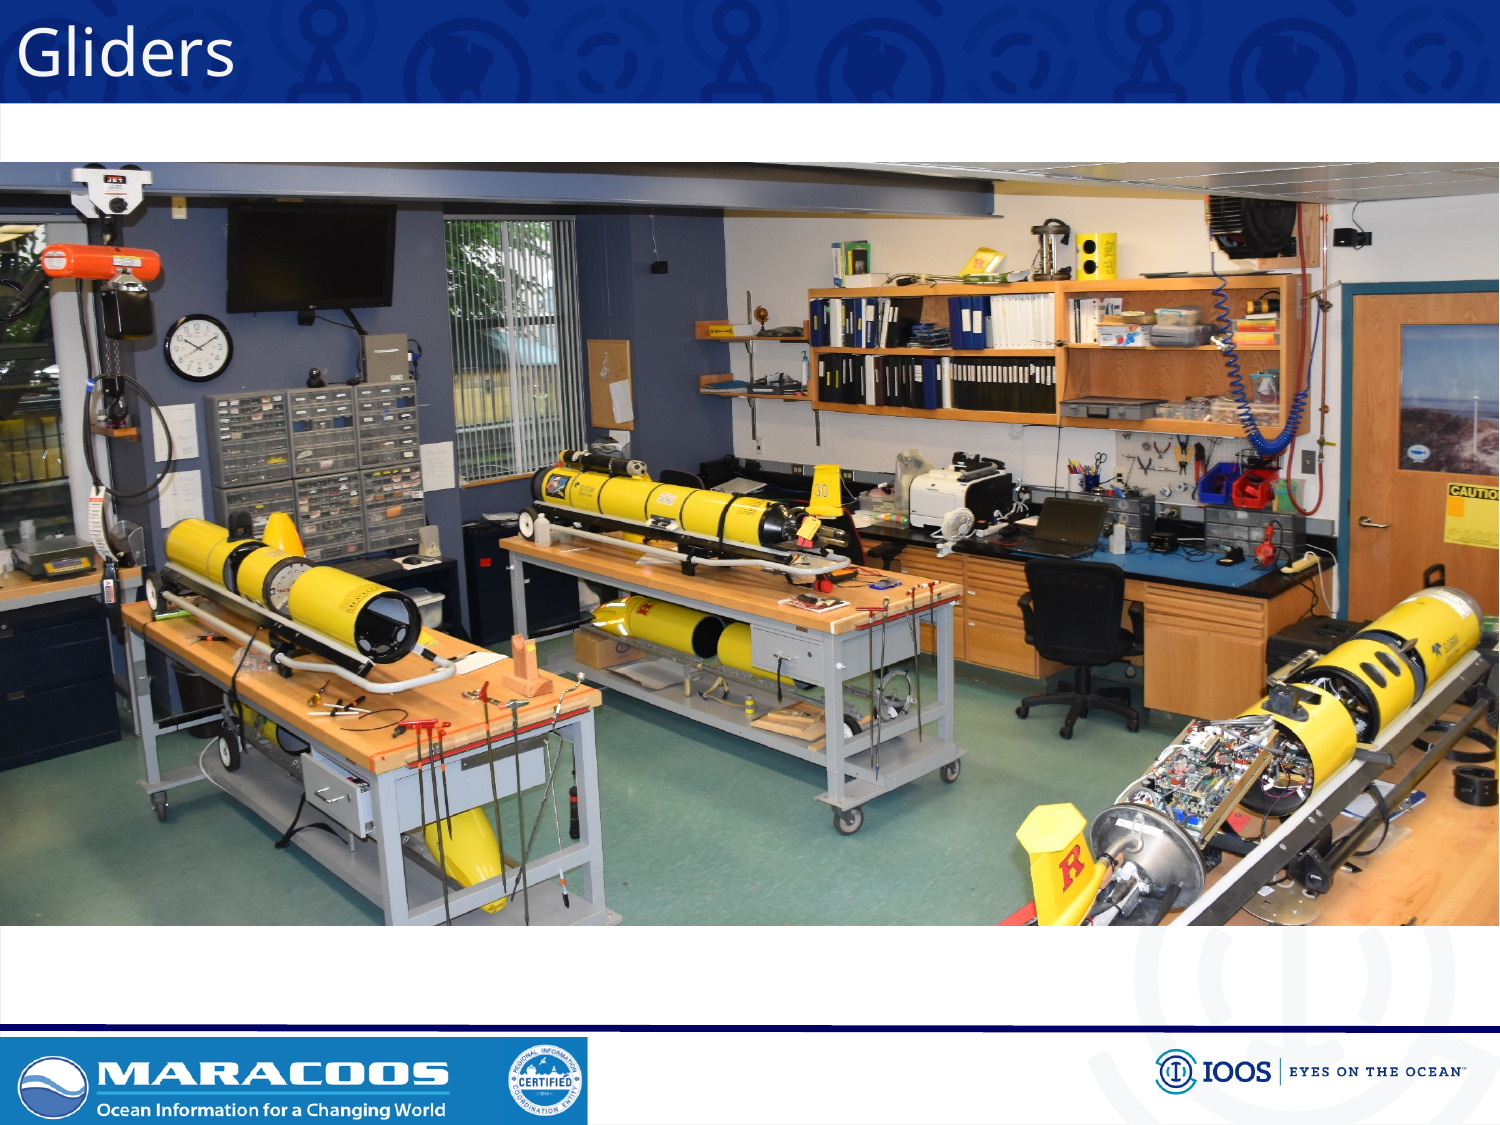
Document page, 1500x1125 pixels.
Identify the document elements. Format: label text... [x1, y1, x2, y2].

picture [0, 100, 1500, 1026]
title Gliders [0, 2, 1500, 100]
picture [0, 1031, 1500, 1125]
